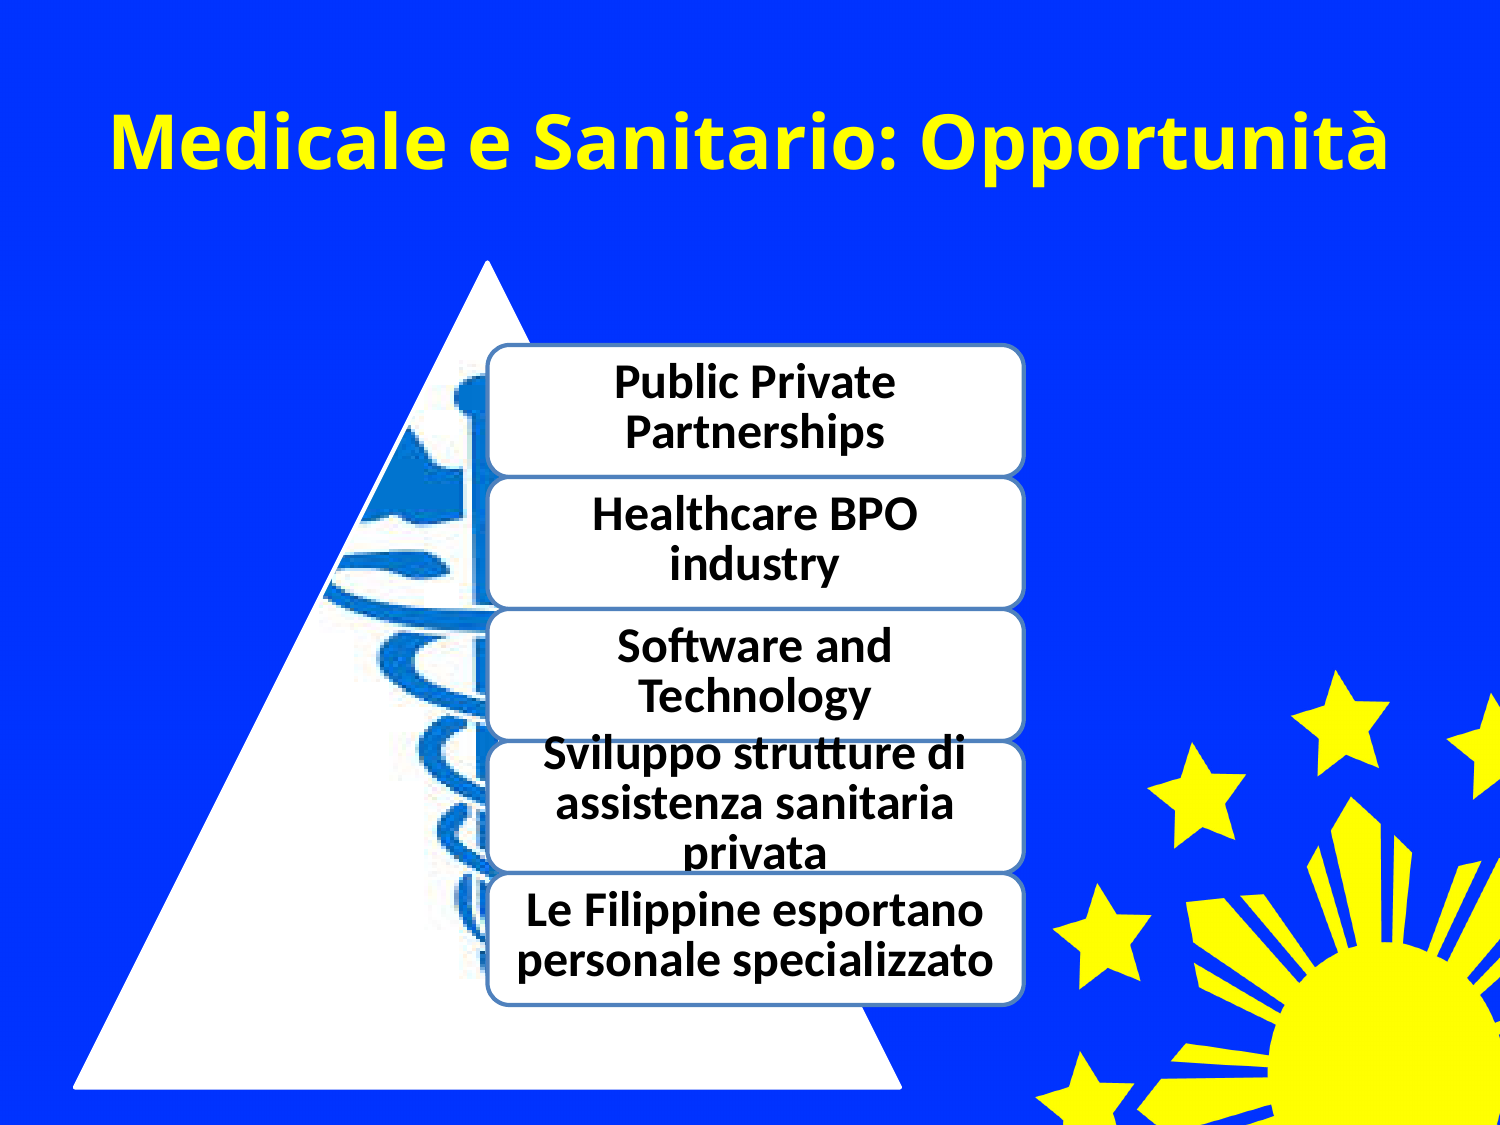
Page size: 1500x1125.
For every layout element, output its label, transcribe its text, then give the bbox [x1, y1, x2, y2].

title Medicale e Sanitario: Opportunità [75, 45, 1425, 233]
picture [0, 0, 1500, 1125]
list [74, 262, 1426, 1088]
